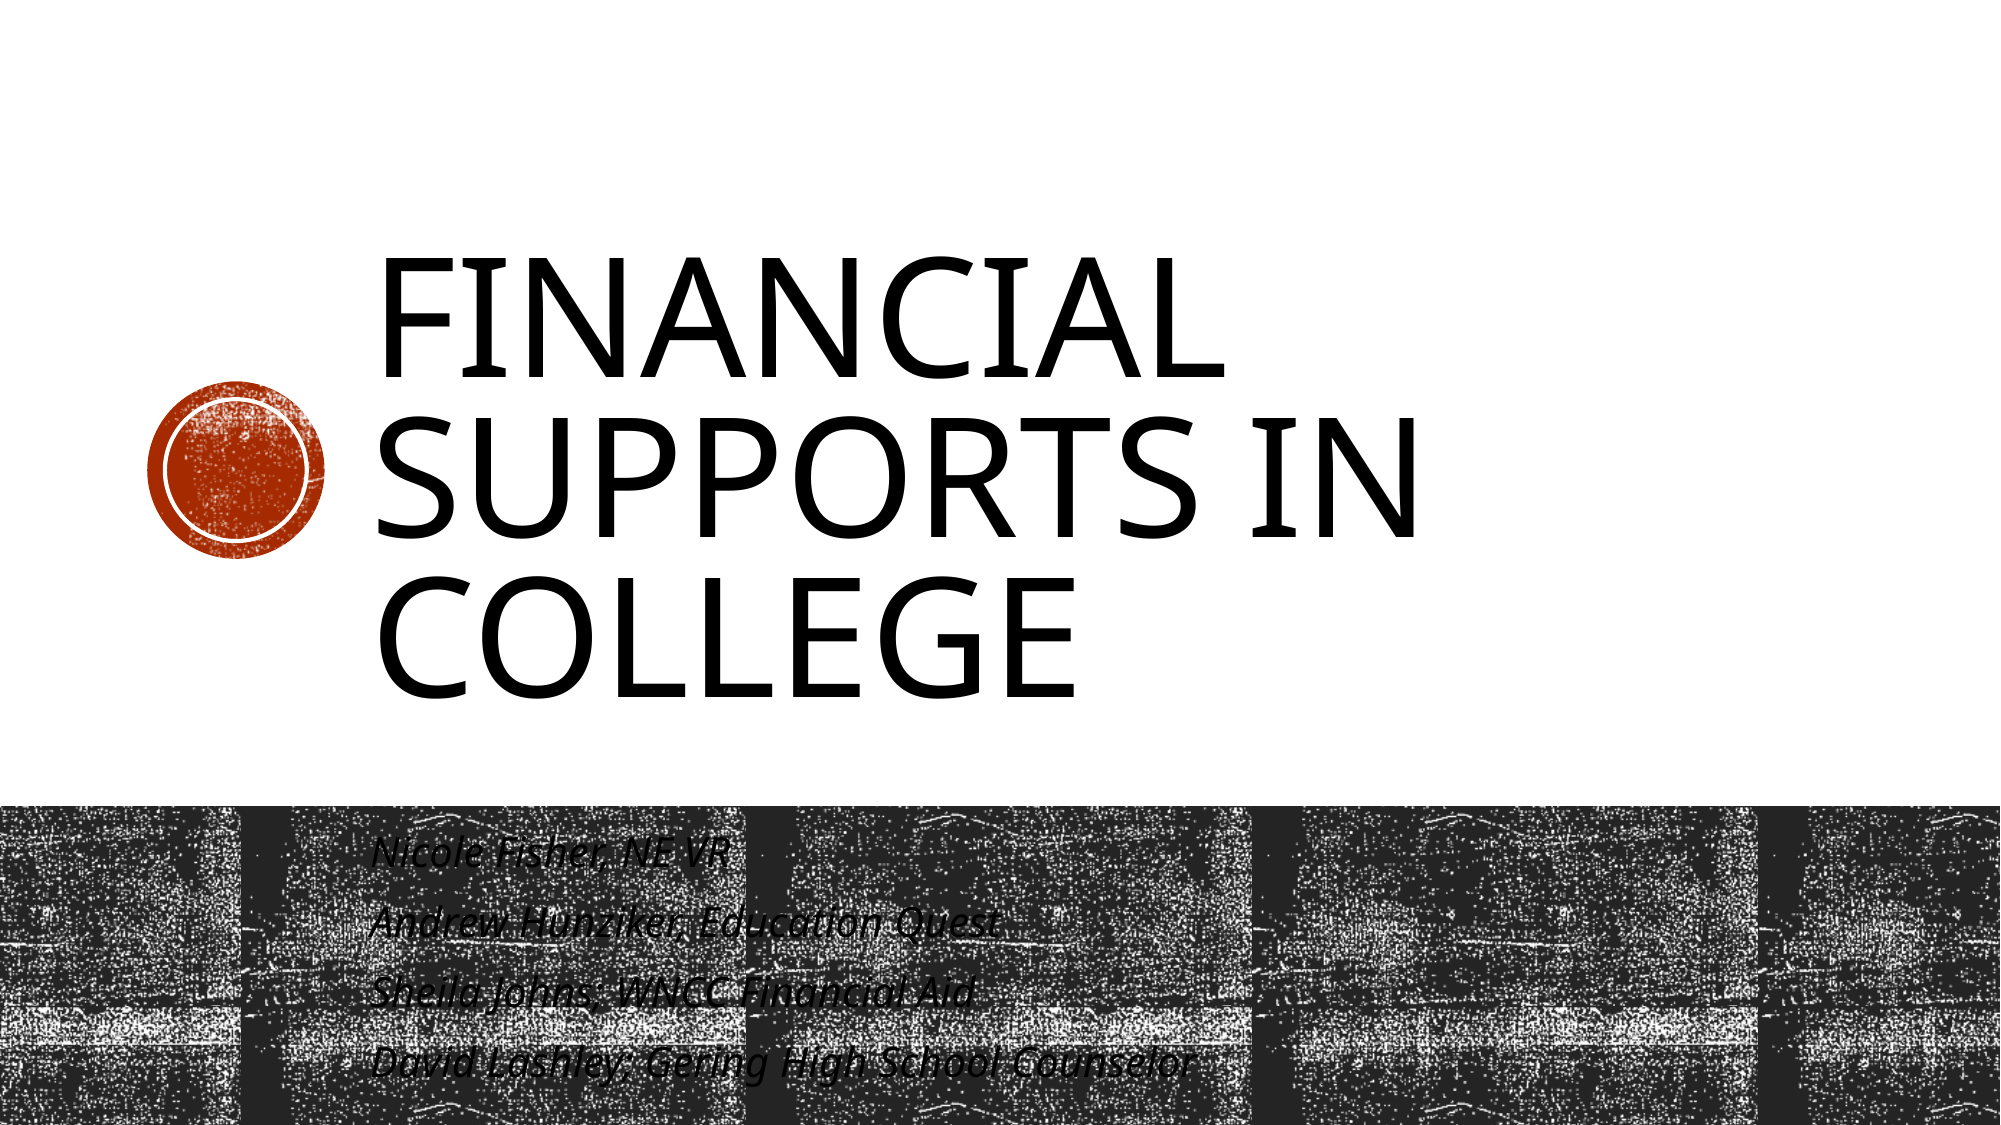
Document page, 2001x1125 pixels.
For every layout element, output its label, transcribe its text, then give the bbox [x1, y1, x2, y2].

list Nicole Fisher, NE VR Andrew Hunziker, Education Quest Sheila Johns; WNCC Financial Aid David Lashley; Gering High School Counselor [355, 823, 1841, 1125]
title Financial Supports in College [355, 201, 1878, 779]
